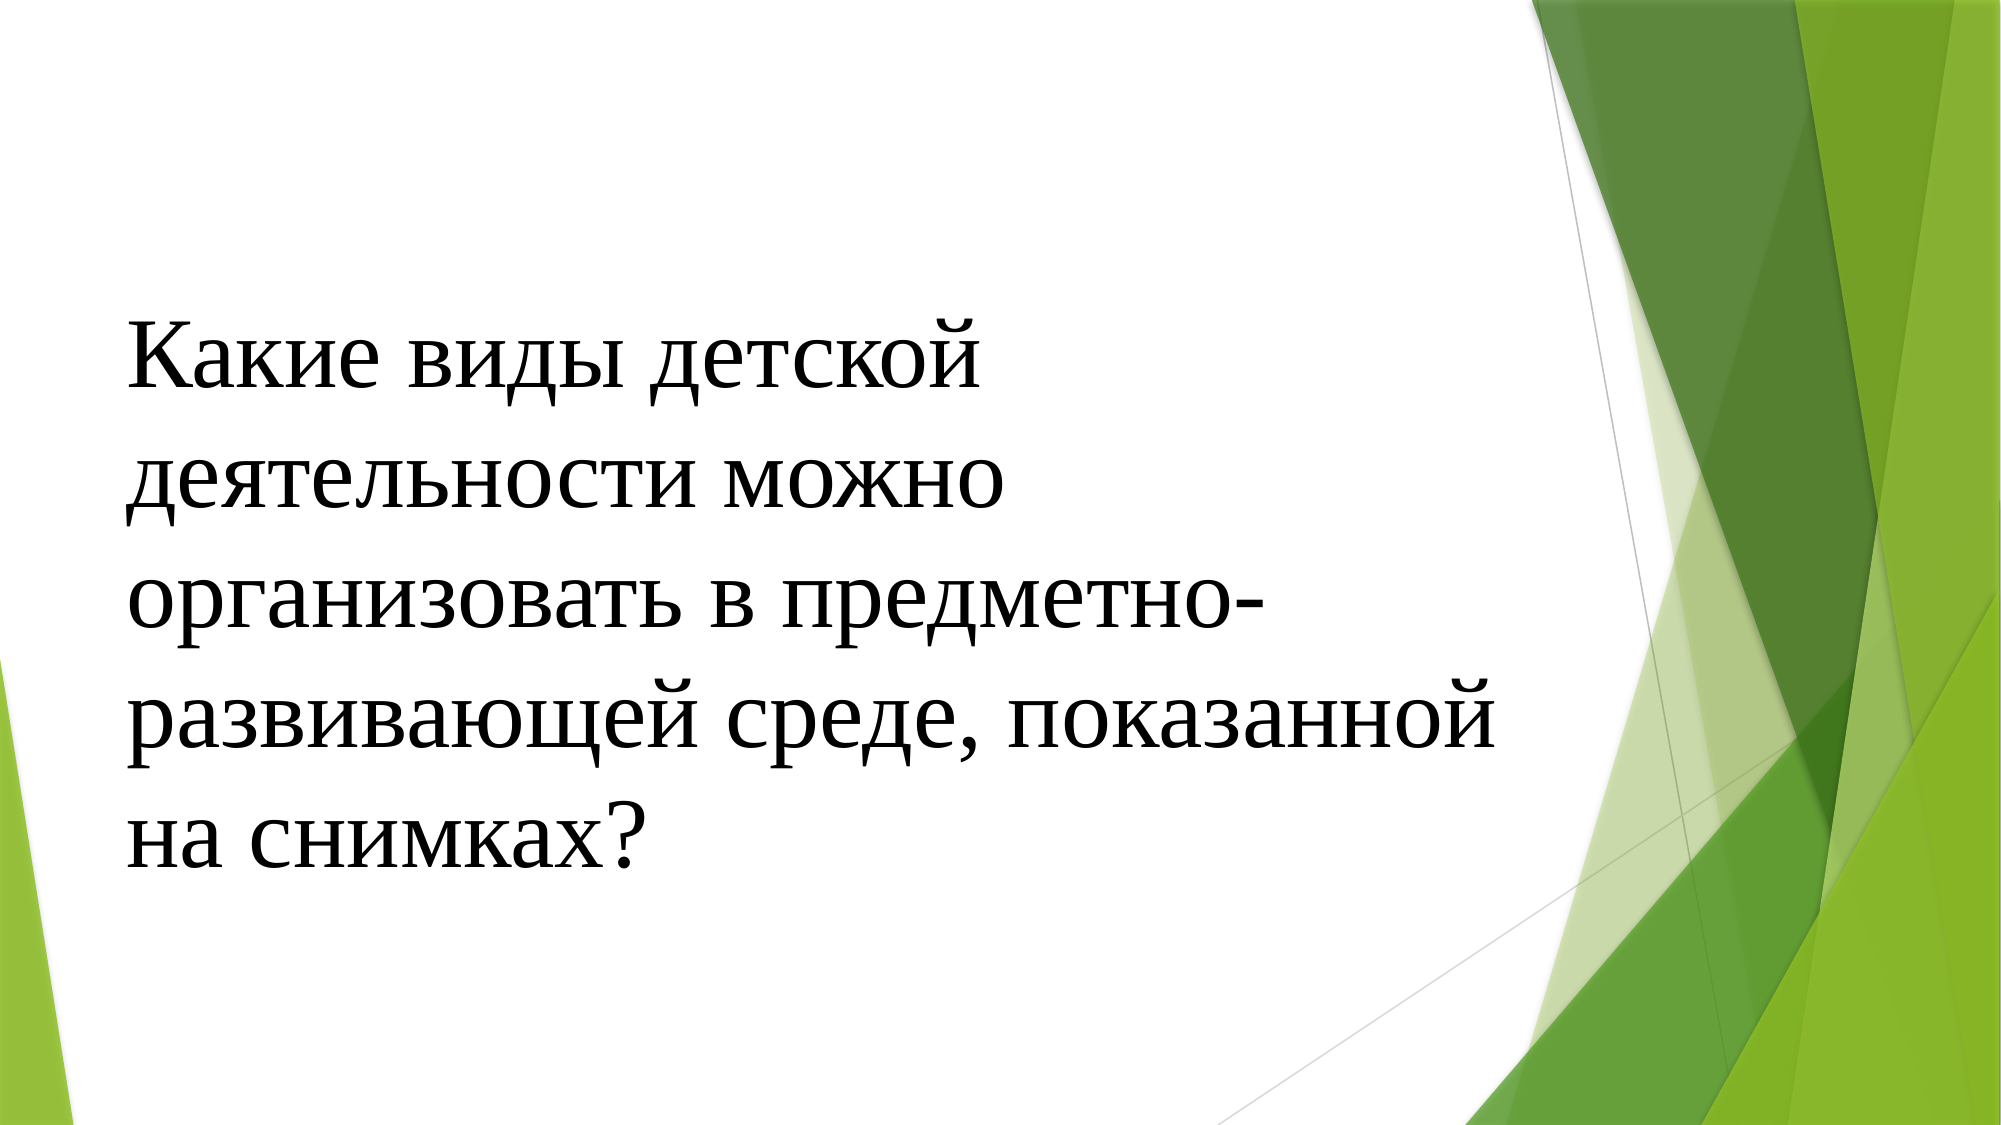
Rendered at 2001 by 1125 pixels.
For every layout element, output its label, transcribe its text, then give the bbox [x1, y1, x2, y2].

list Какие виды детской деятельности можно организовать в предметно-развивающей среде, показанной на снимках? [111, 139, 1587, 992]
